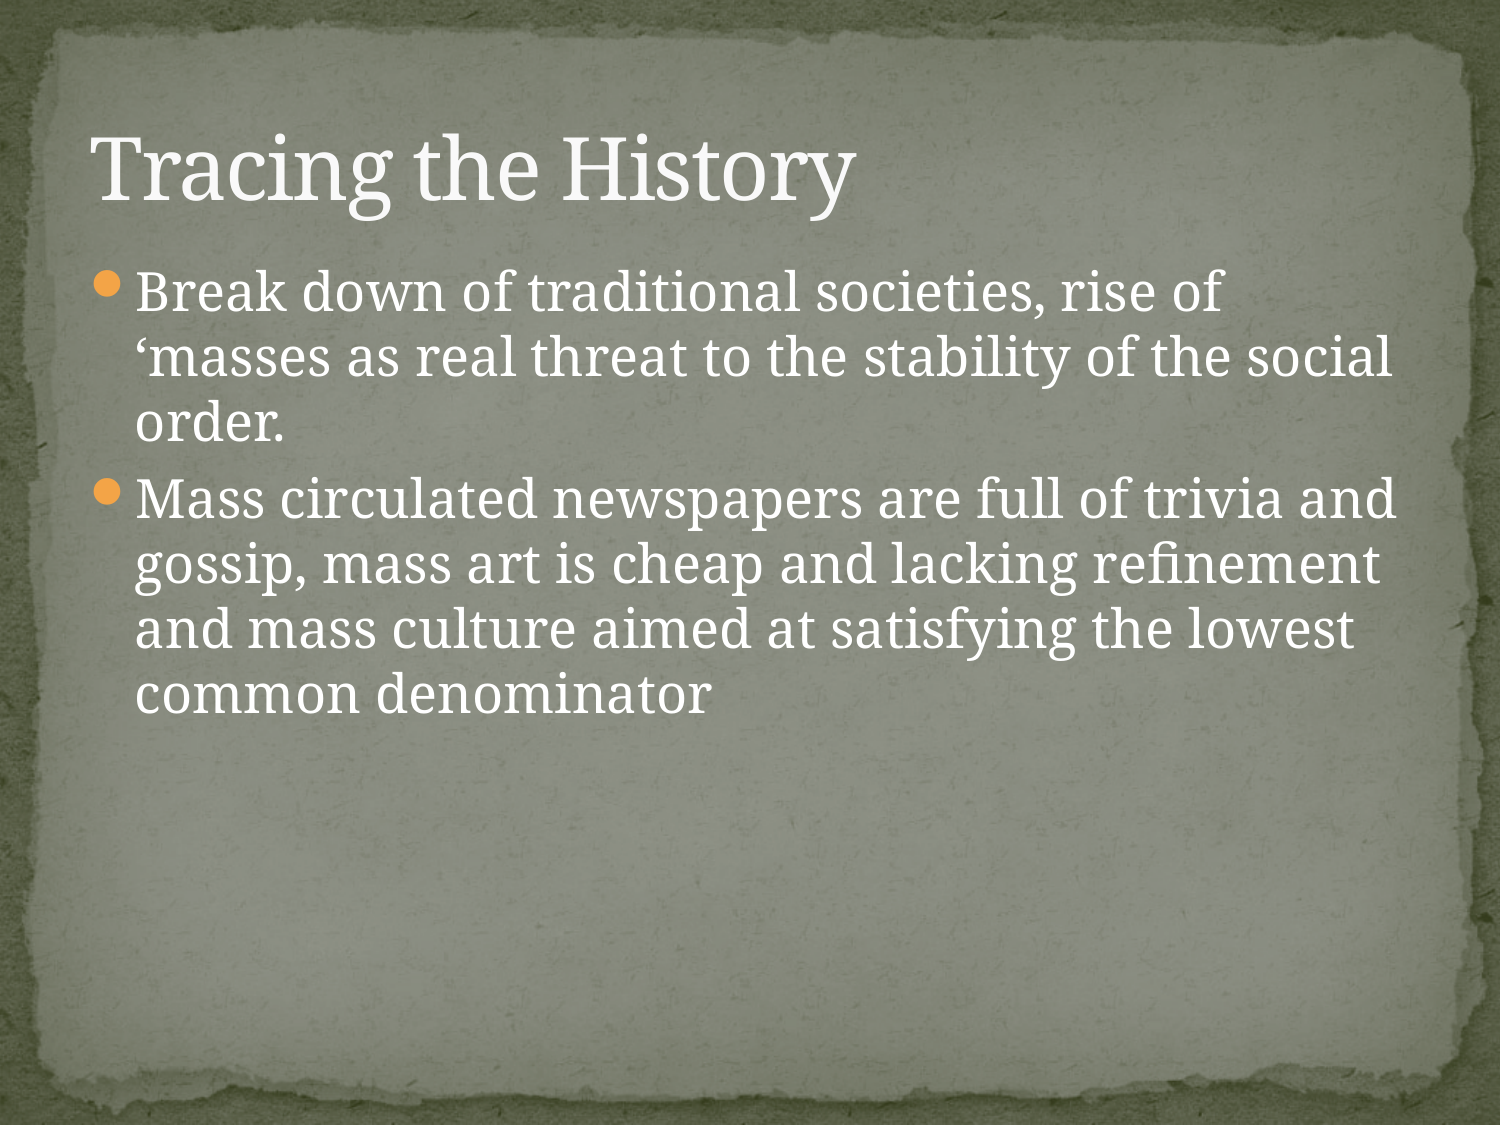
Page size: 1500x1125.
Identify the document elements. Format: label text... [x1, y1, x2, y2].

list Break down of traditional societies, rise of ‘masses as real threat to the stability of the social order. Mass circulated newspapers are full of trivia and gossip, mass art is cheap and lacking refinement and mass culture aimed at satisfying the lowest common denominator [75, 249, 1425, 1000]
title Tracing the History [74, 24, 1425, 225]
